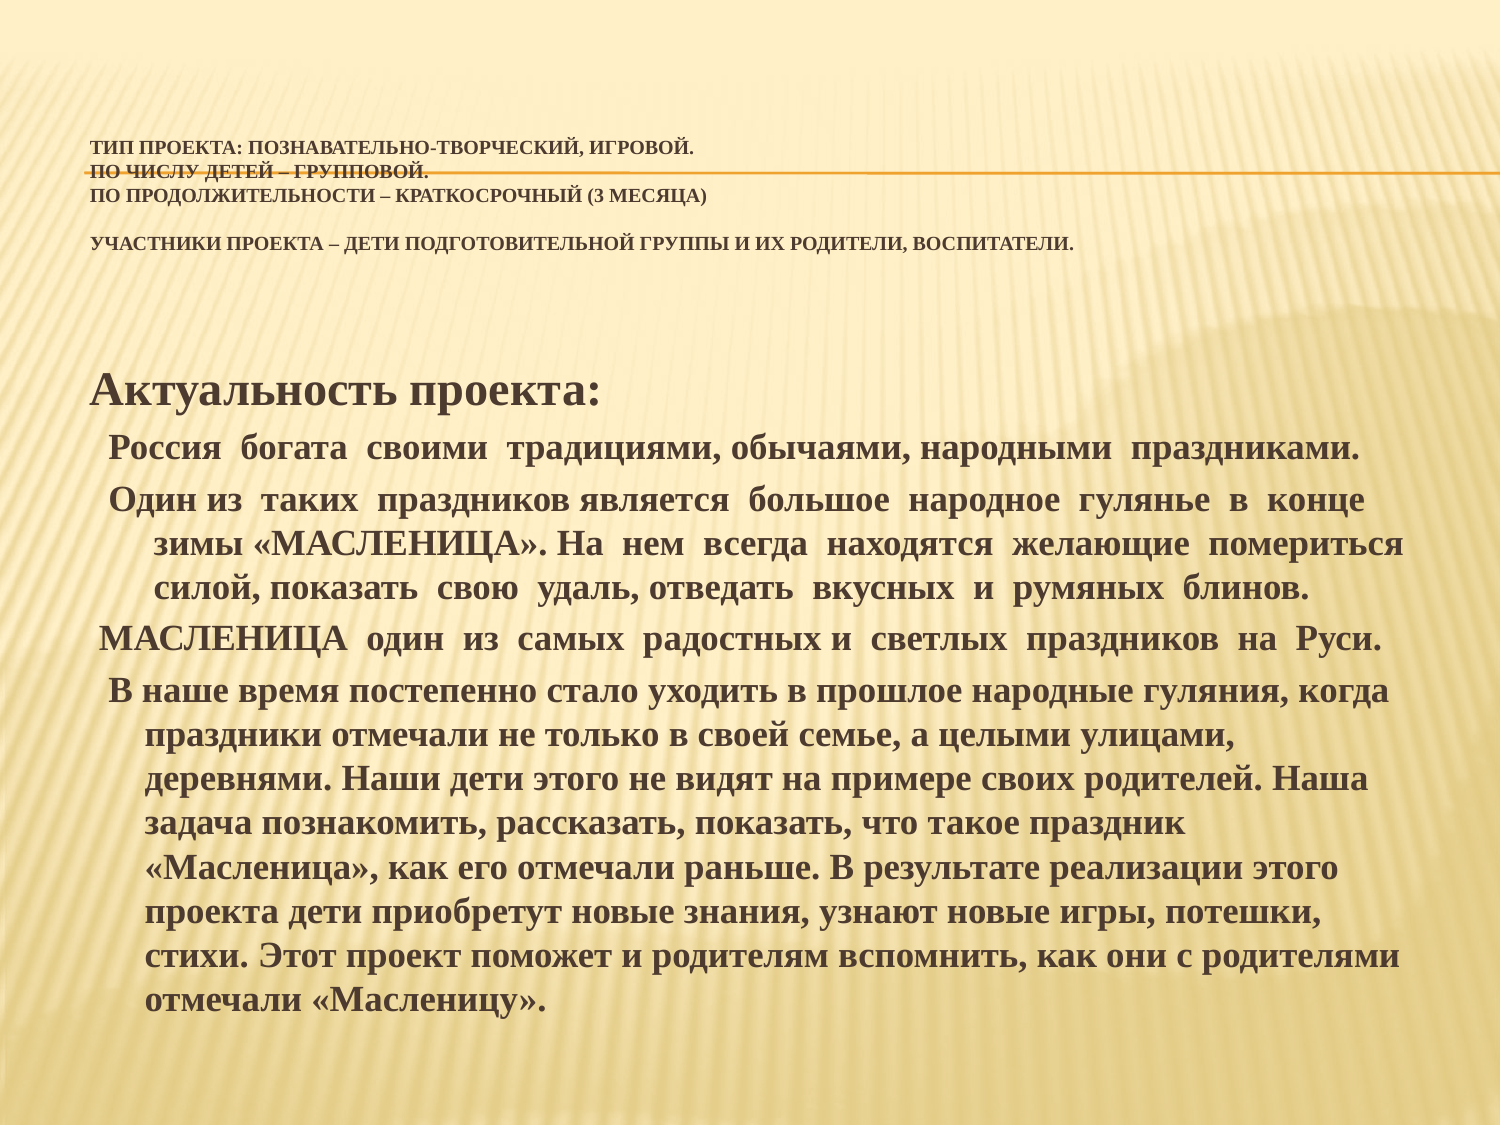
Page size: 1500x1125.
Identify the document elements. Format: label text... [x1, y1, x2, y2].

title Тип проекта: познавательно-творческий, игровой. По числу детей – групповой. По продолжительности – краткосрочный (3 месяца) Участники проекта – дети подготовительной группы и их родители, воспитатели. [75, 101, 1425, 349]
list Актуальность проекта: Россия богата своими традициями, обычаями, народными праздниками. Один из таких праздников является большое народное гулянье в конце зимы «МАСЛЕНИЦА». На нем всегда находятся желающие помериться силой, показать свою удаль, отведать вкусных и румяных блинов. МАСЛЕНИЦА один из самых радостных и светлых праздников на Руси. В наше время постепенно стало уходить в прошлое народные гуляния, когда праздники отмечали не только в своей семье, а целыми улицами, деревнями. Наши дети этого не видят на примере своих родителей. Наша задача познакомить, рассказать, показать, что такое праздник «Масленица», как его отмечали раньше. В результате реализации этого проекта дети приобретут новые знания, узнают новые игры, потешки, стихи. Этот проект поможет и родителям вспомнить, как они с родителями отмечали «Масленицу». [75, 349, 1425, 1094]
